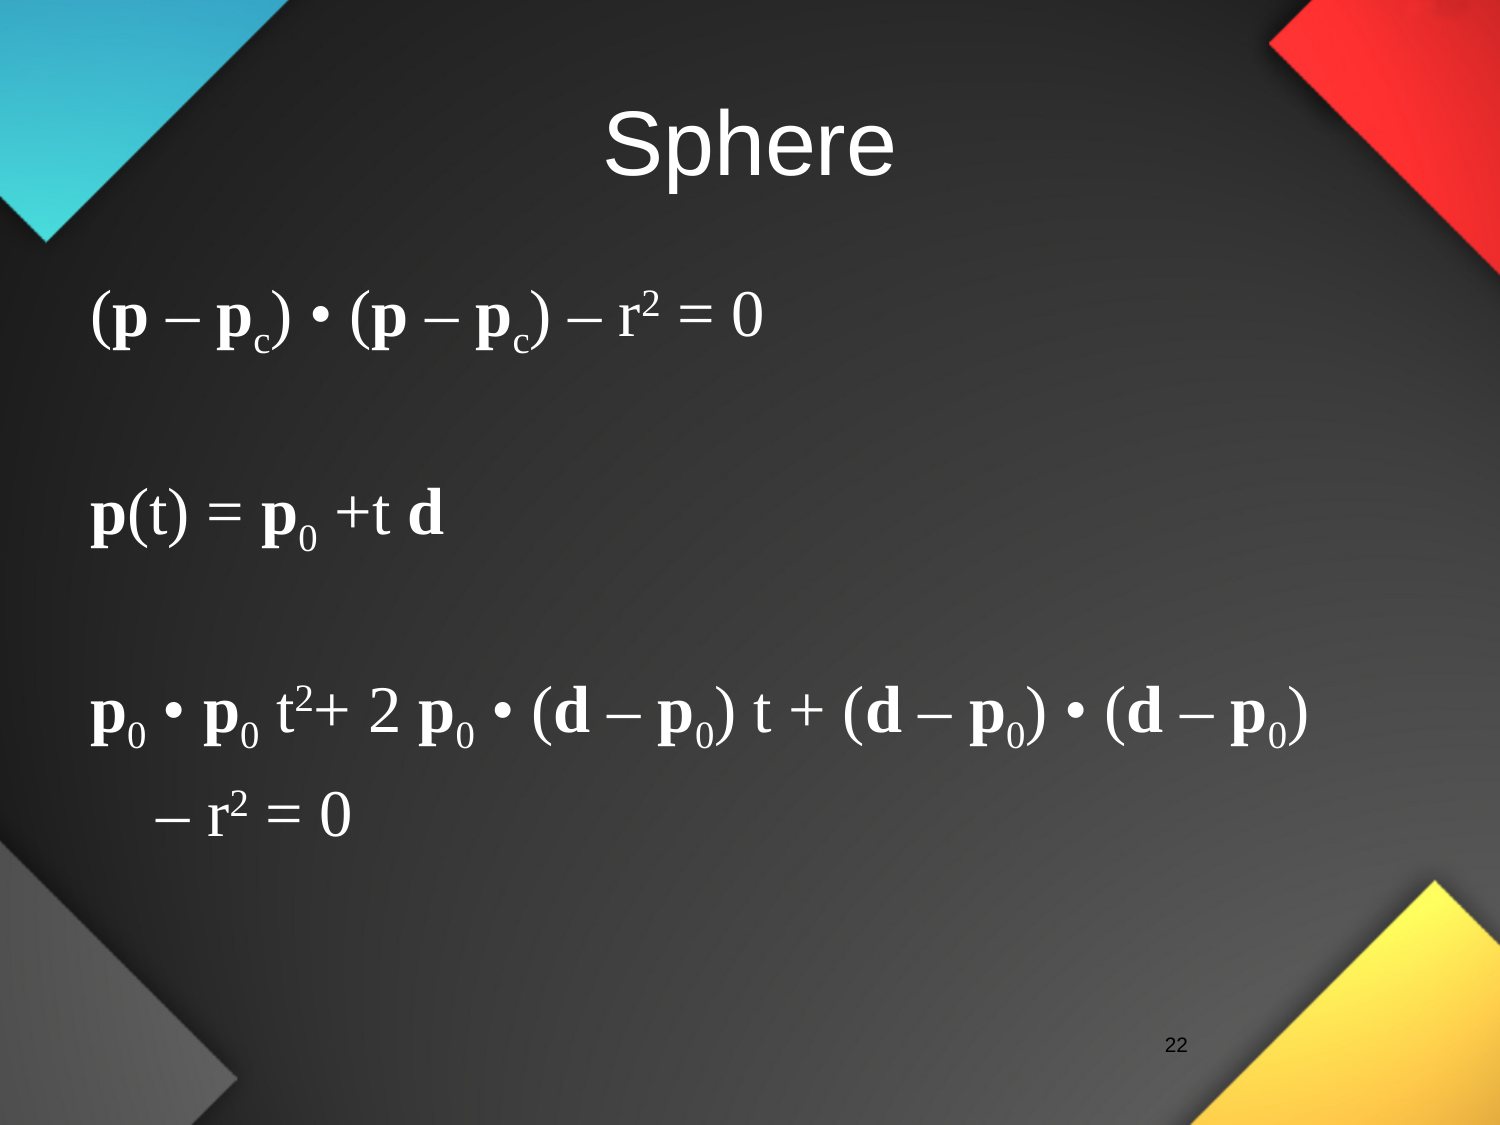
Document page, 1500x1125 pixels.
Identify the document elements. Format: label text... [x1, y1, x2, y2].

picture [0, 0, 1500, 1125]
title Sphere [74, 44, 1426, 233]
slide_number 22 [1074, 1024, 1426, 1103]
list (p – pc) • (p – pc) – r2 = 0 p(t) = p0 +t d p0 • p0 t2+ 2 p0 • (d – p0) t + (d – p0) • (d – p0) – r2 = 0 [74, 262, 1426, 1006]
